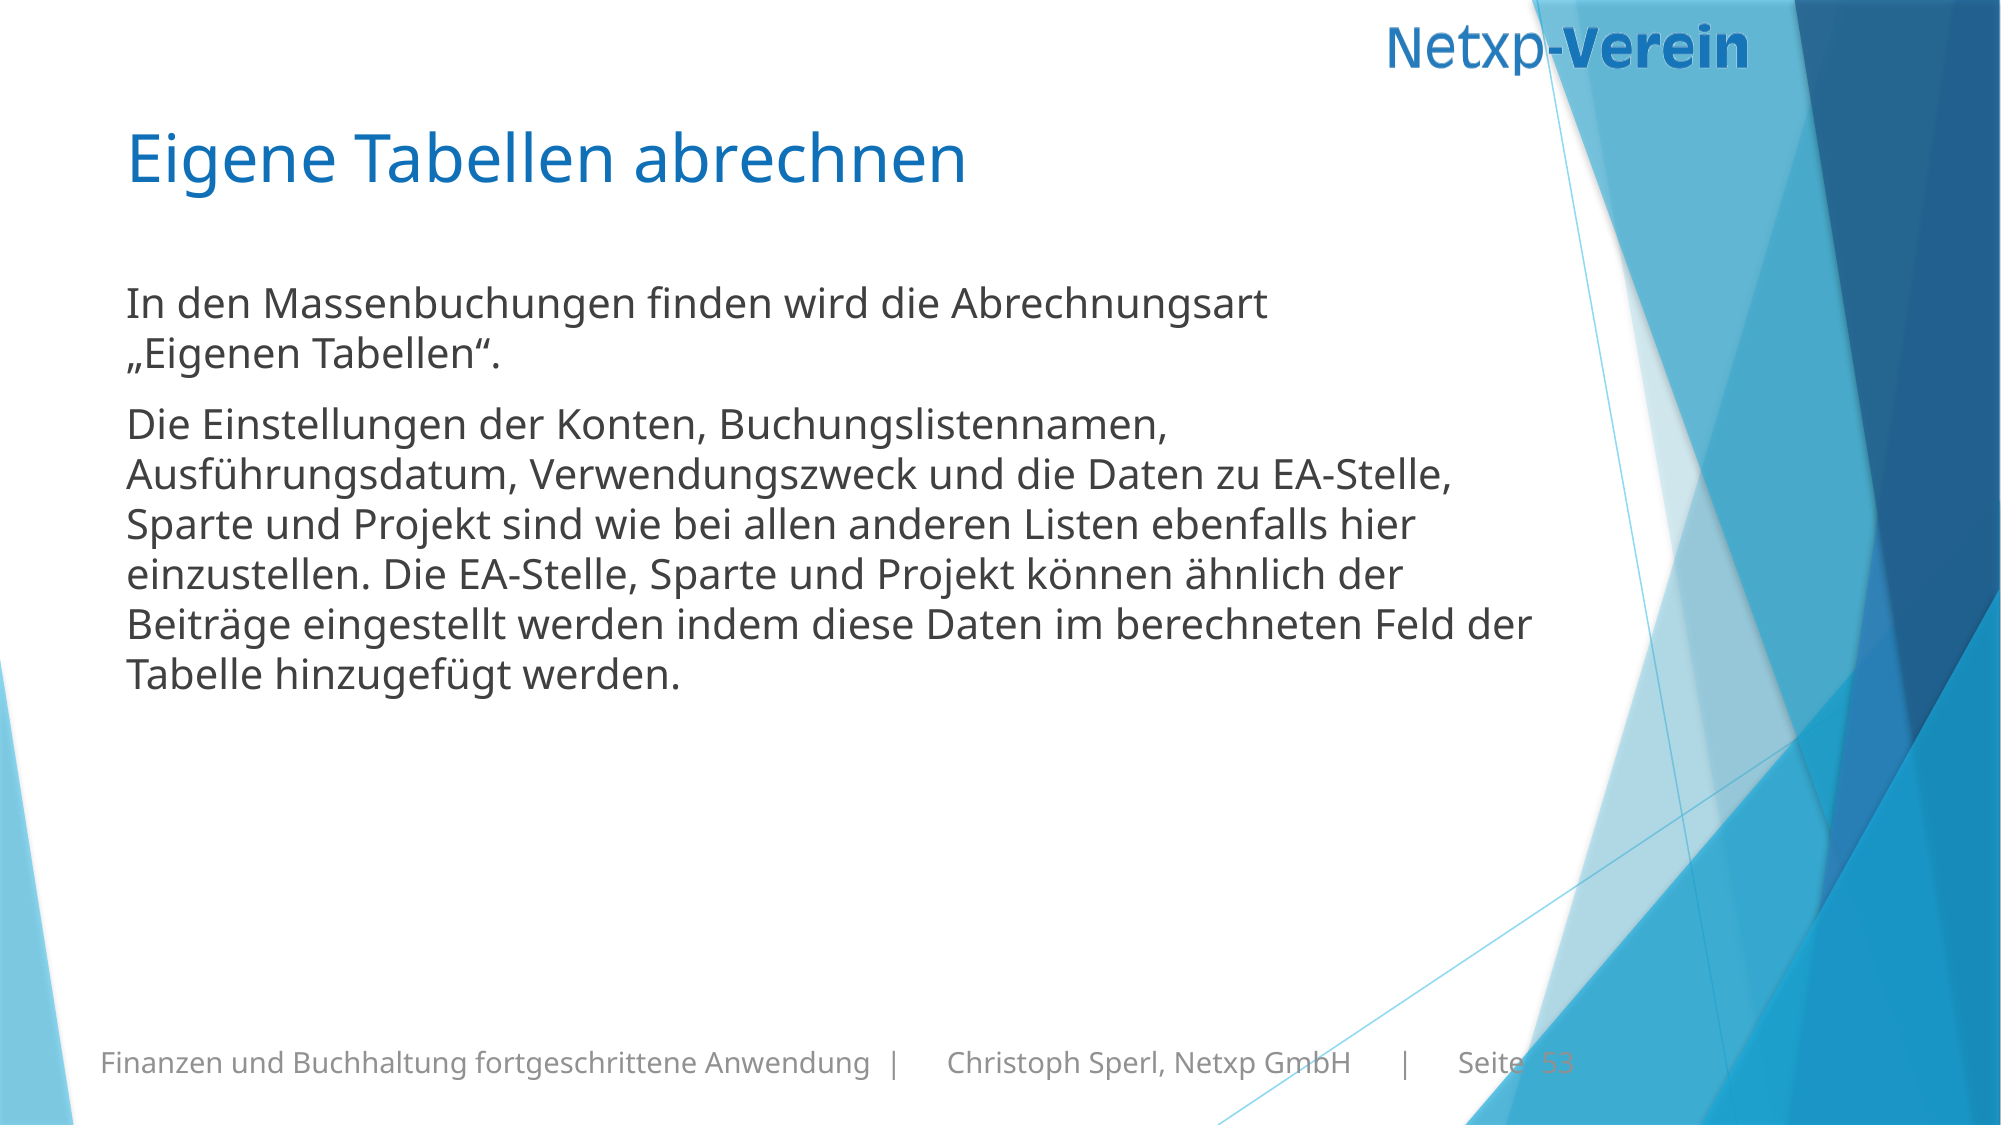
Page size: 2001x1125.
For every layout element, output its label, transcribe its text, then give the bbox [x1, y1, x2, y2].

title Eigene Tabellen abrechnen [111, 108, 1522, 232]
list In den Massenbuchungen finden wird die Abrechnungsart „Eigenen Tabellen“. Die Einstellungen der Konten, Buchungslistennamen, Ausführungsdatum, Verwendungszweck und die Daten zu EA-Stelle, Sparte und Projekt sind wie bei allen anderen Listen ebenfalls hier einzustellen. Die EA-Stelle, Sparte und Projekt können ähnlich der Beiträge eingestellt werden indem diese Daten im berechneten Feld der Tabelle hinzugefügt werden. [111, 269, 1566, 991]
picture [1536, 22, 1753, 76]
